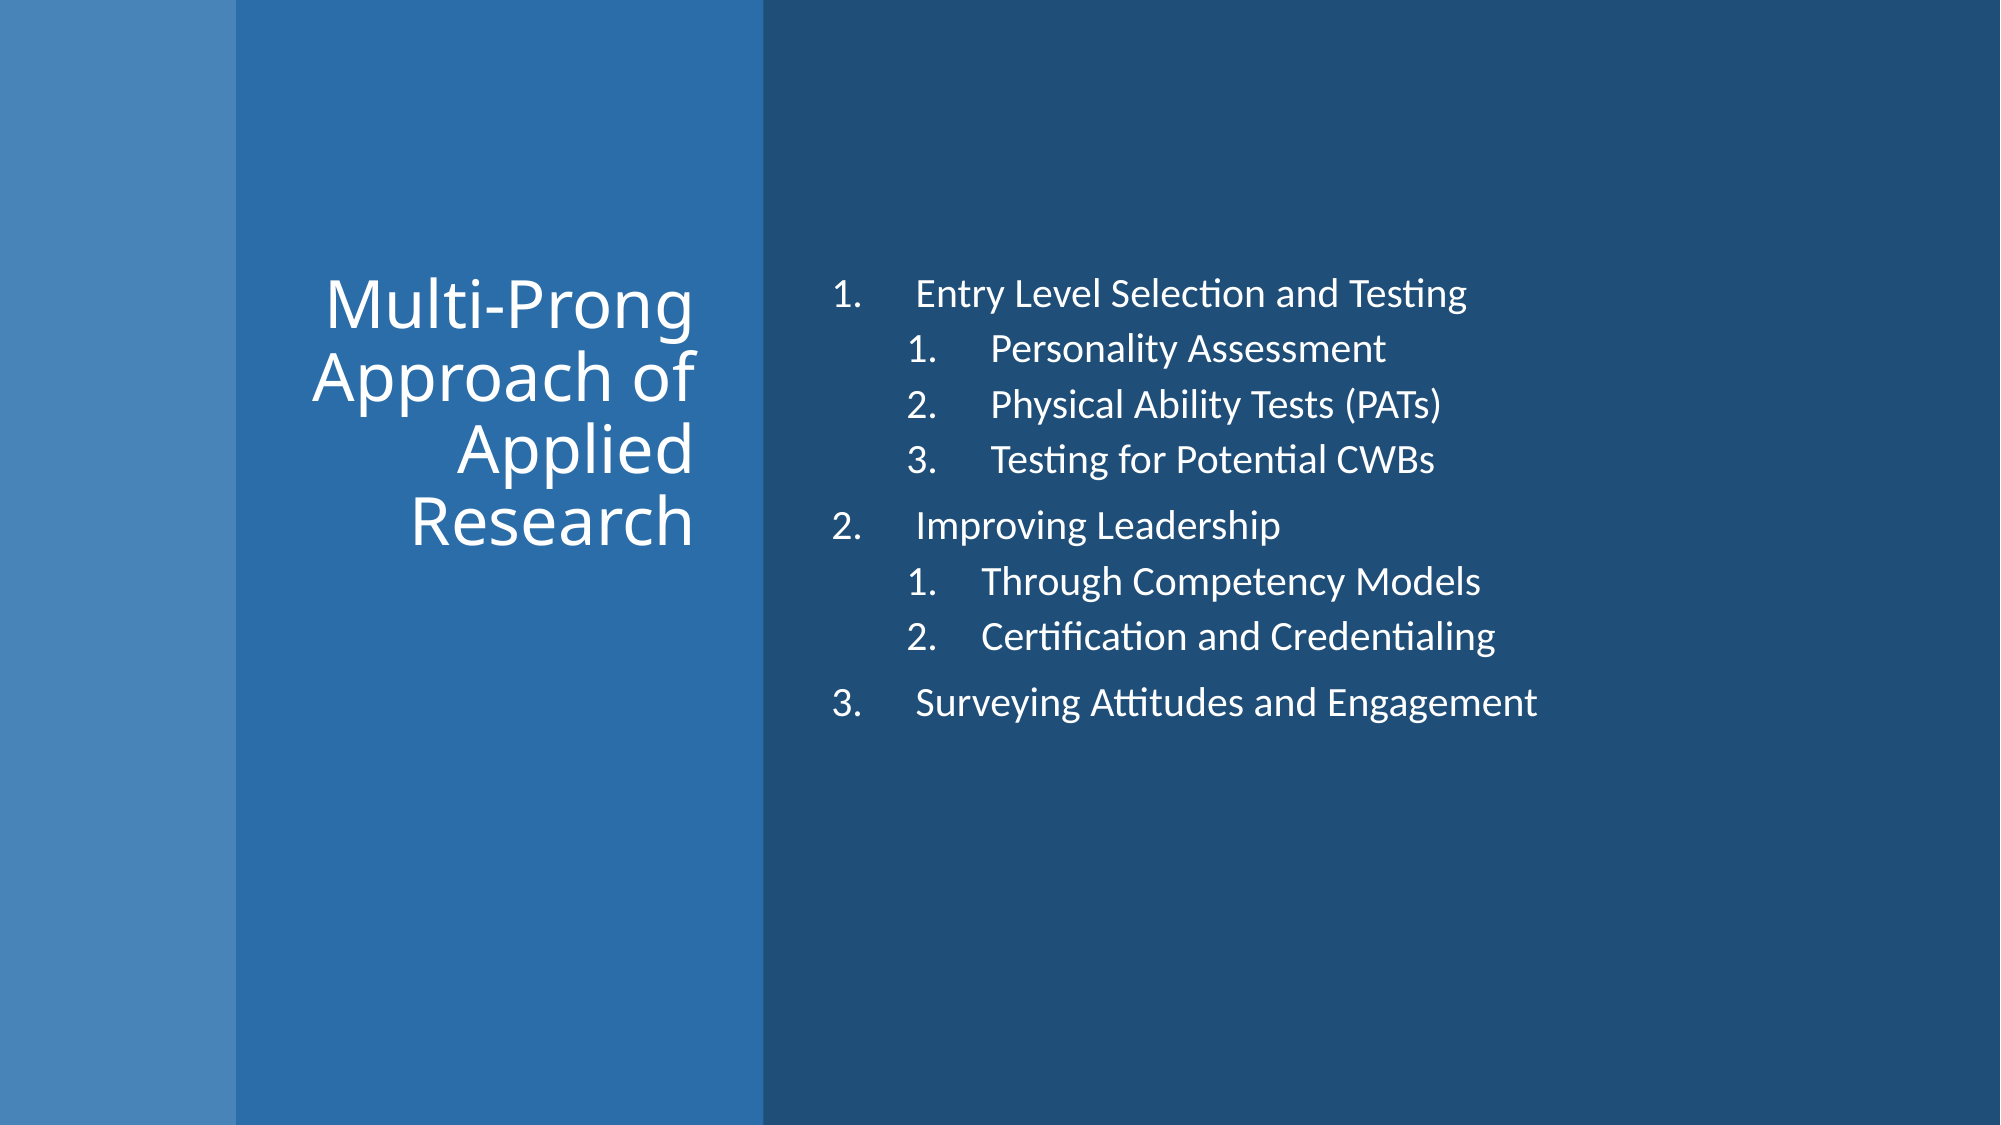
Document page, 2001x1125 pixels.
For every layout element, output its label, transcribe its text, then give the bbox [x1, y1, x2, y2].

text_box [764, 0, 2000, 1125]
title Multi-Prong Approach of Applied Research [291, 263, 711, 1001]
text_box [237, 0, 764, 1125]
list Entry Level Selection and Testing Personality Assessment Physical Ability Tests (PATs) Testing for Potential CWBs Improving Leadership Through Competency Models Certification and Credentialing Surveying Attitudes and Engagement [816, 263, 1849, 1001]
text_box [0, 0, 237, 1125]
